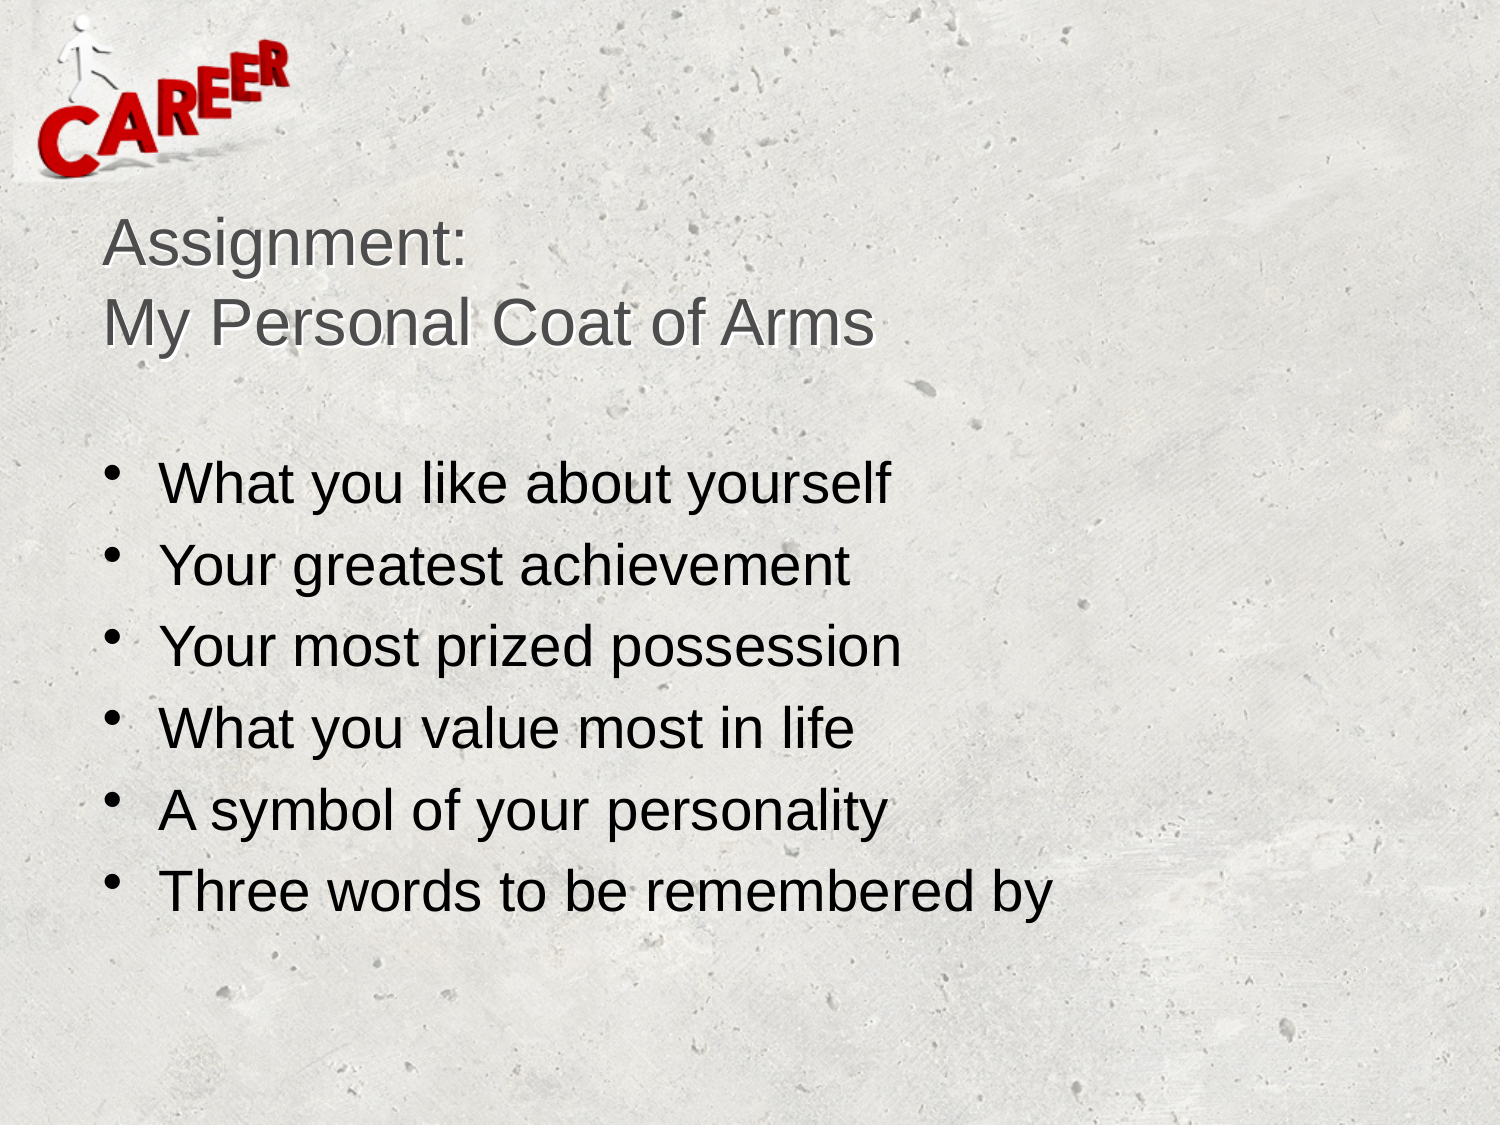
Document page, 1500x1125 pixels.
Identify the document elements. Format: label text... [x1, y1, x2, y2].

list What you like about yourself Your greatest achievement Your most prized possession What you value most in life A symbol of your personality Three words to be remembered by [87, 437, 1188, 1050]
title Assignment: My Personal Coat of Arms [87, 237, 1305, 321]
picture [0, 0, 1500, 1125]
